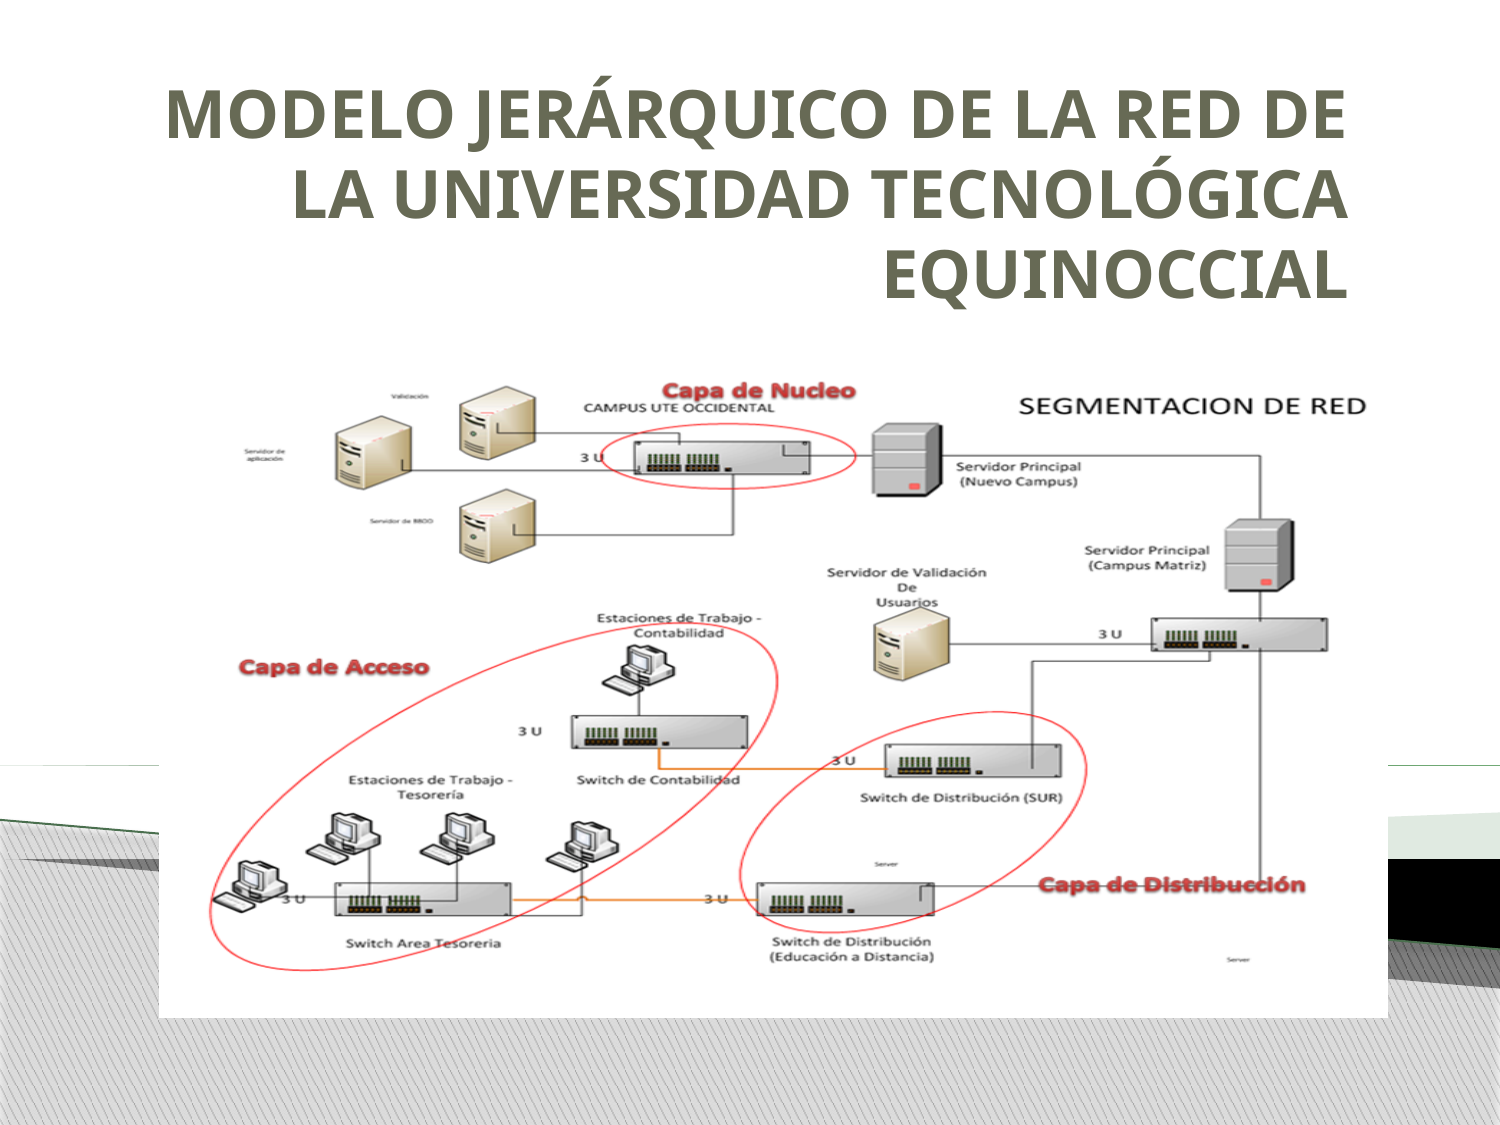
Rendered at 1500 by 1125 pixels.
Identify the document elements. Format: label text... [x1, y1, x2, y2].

picture [5, 360, 1500, 1018]
title MODELO JERÁRQUICO DE LA RED DE LA UNIVERSIDAD TECNOLÓGICA EQUINOCCIAL [89, 19, 1365, 320]
